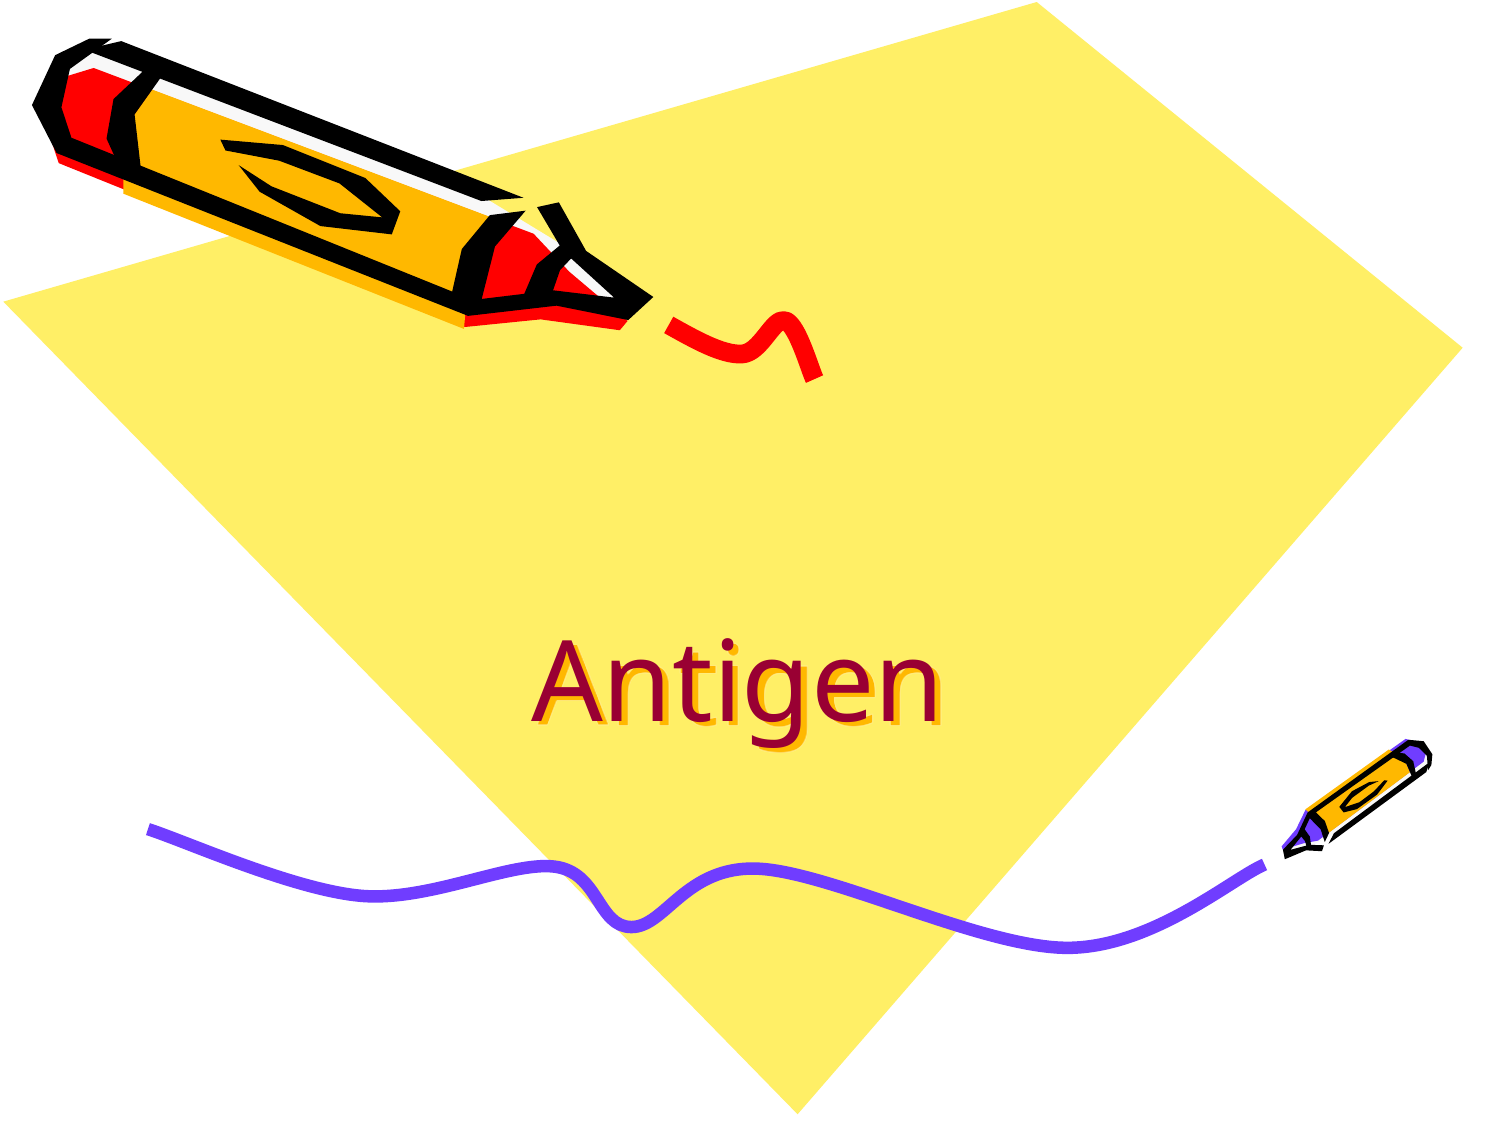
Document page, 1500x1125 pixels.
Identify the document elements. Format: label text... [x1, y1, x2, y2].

title Antigen [104, 294, 1400, 752]
